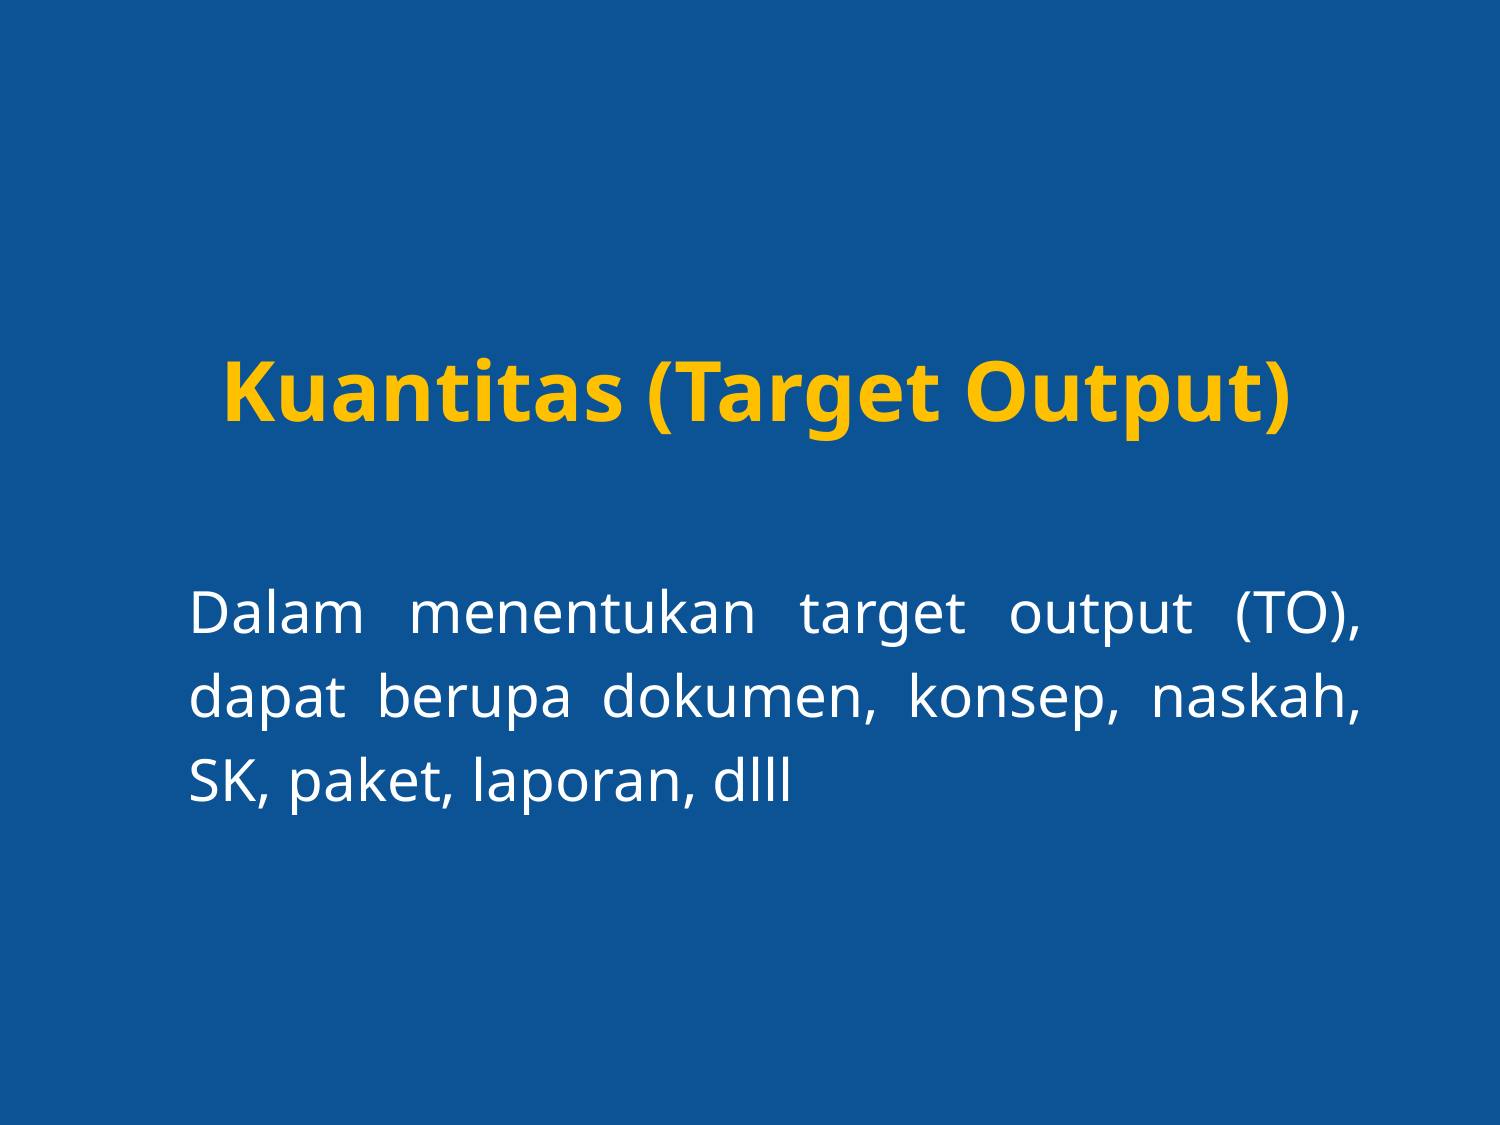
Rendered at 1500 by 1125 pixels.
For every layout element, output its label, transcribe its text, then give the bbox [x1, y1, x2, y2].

text_box Dalam menentukan target output (TO), dapat berupa dokumen, konsep, naskah, SK, paket, laporan, dlll [174, 553, 1378, 821]
text_box Kuantitas (Target Output) [196, 330, 1400, 446]
